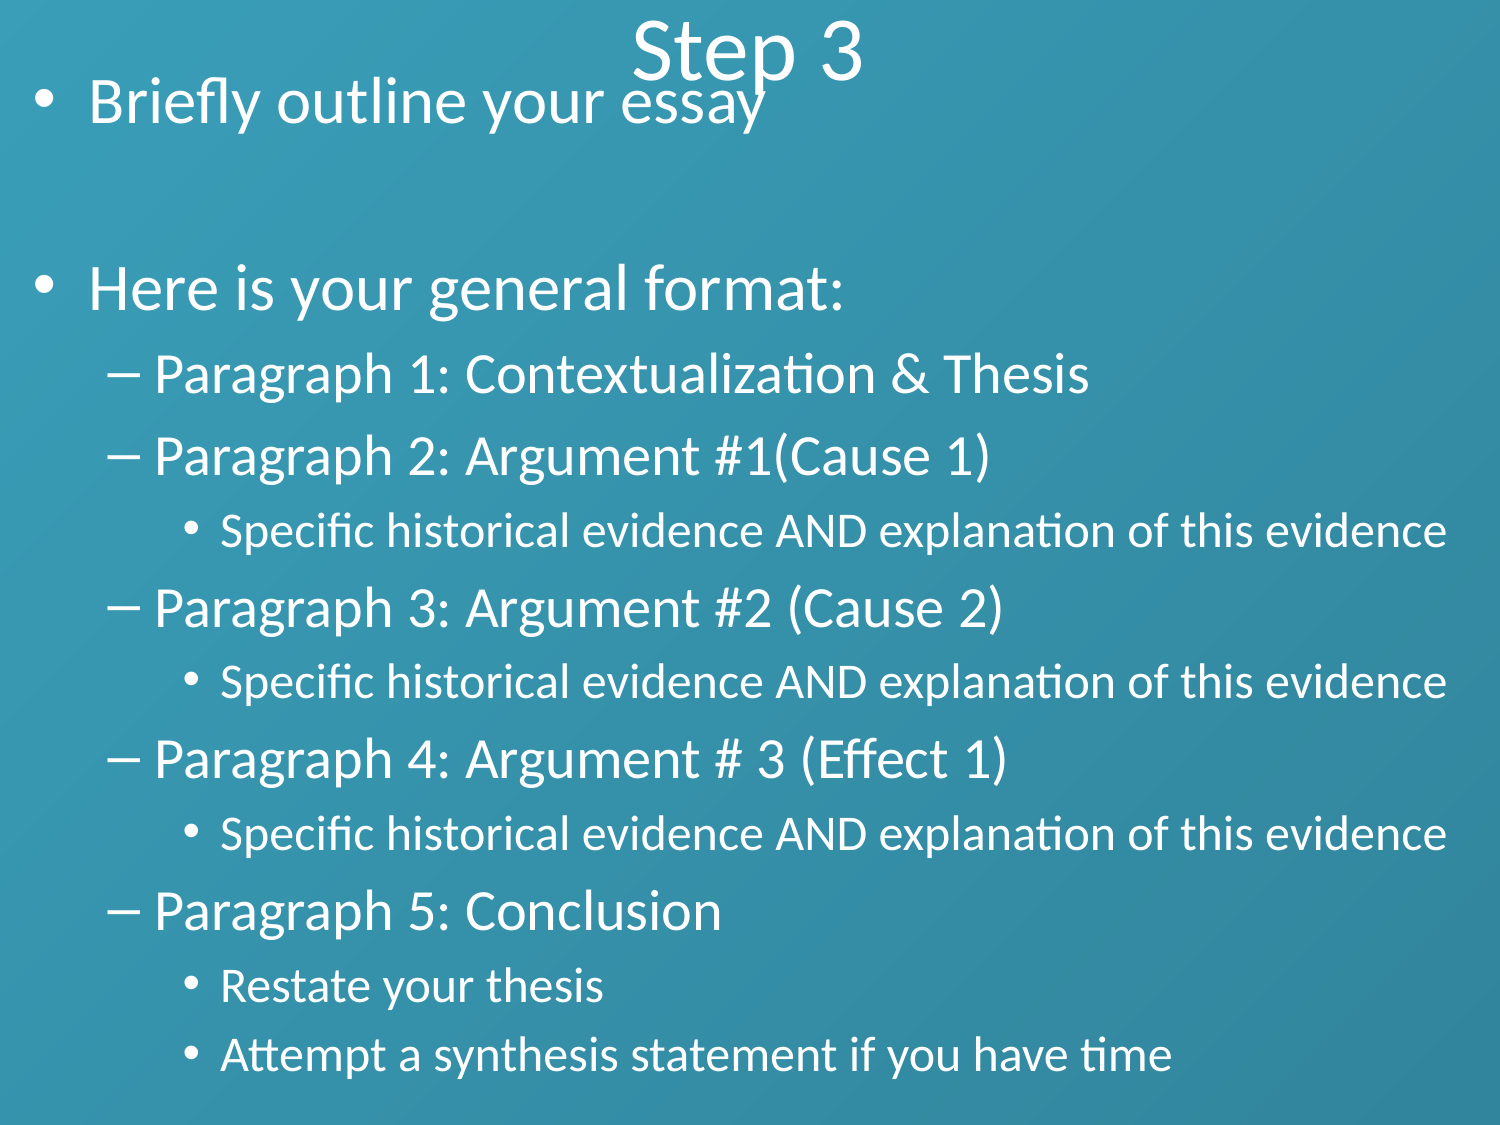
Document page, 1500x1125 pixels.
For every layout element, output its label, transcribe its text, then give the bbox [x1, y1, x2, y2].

title Step 3 [73, 0, 1424, 49]
list Briefly outline your essay Here is your general format: Paragraph 1: Contextualization & Thesis Paragraph 2: Argument #1(Cause 1) Specific historical evidence AND explanation of this evidence Paragraph 3: Argument #2 (Cause 2) Specific historical evidence AND explanation of this evidence Paragraph 4: Argument # 3 (Effect 1) Specific historical evidence AND explanation of this evidence Paragraph 5: Conclusion Restate your thesis Attempt a synthesis statement if you have time [17, 49, 1500, 940]
